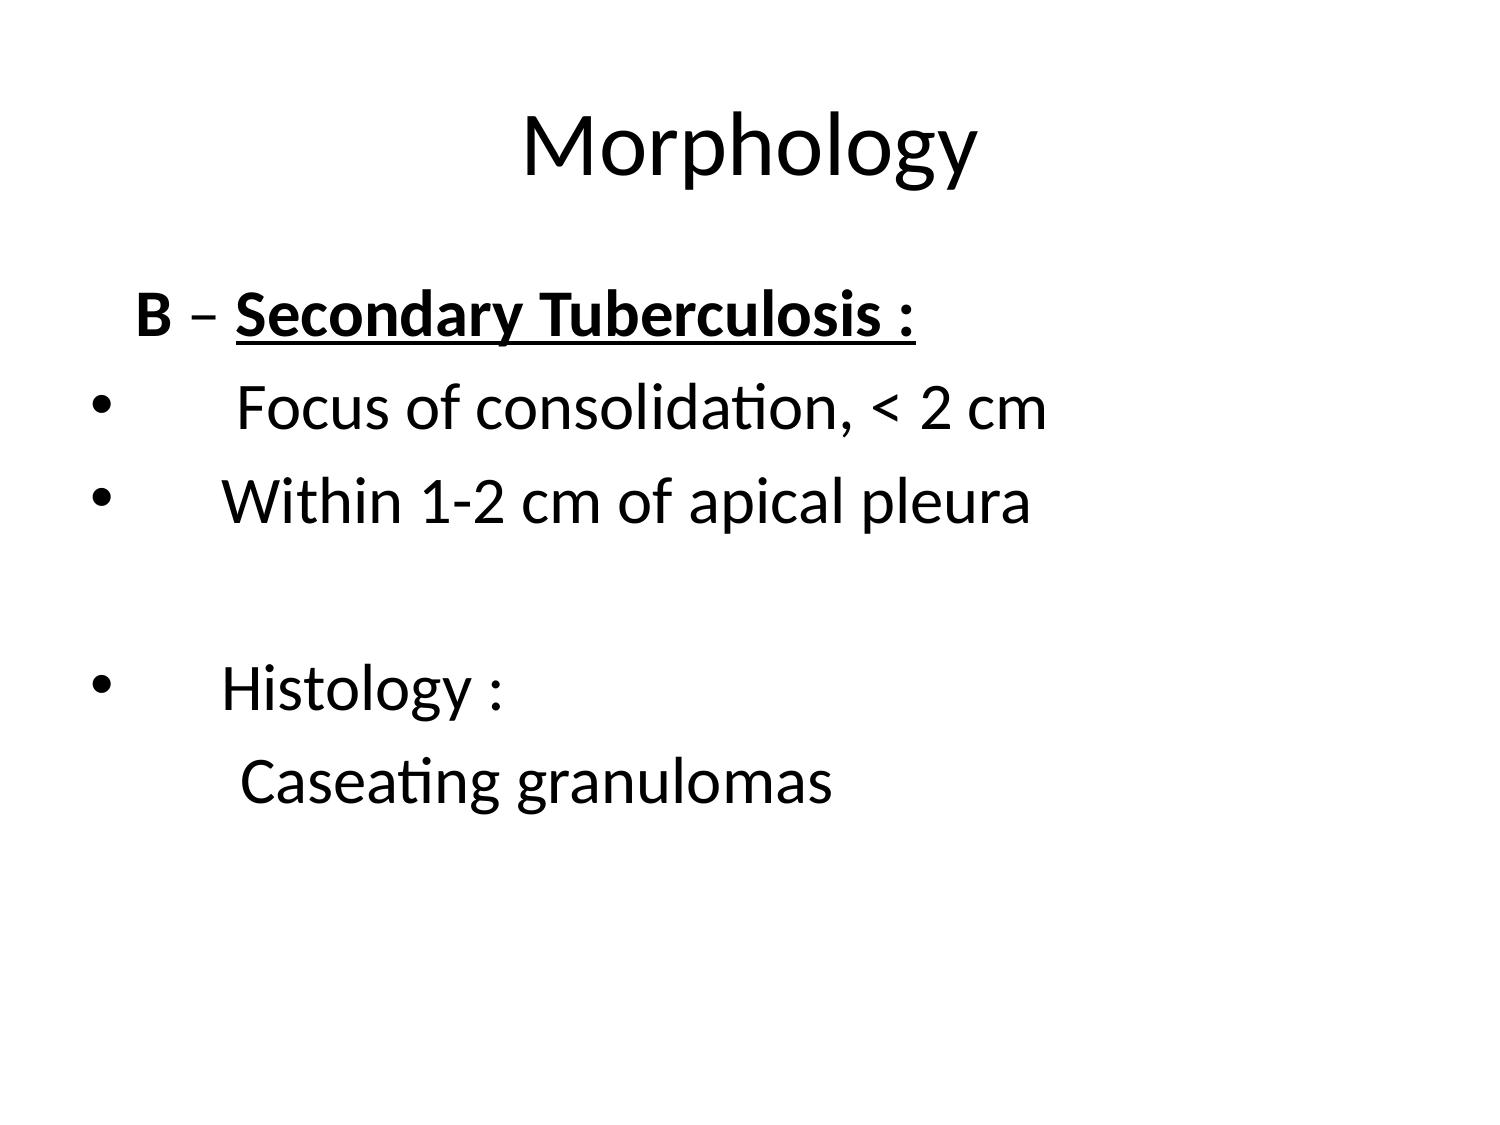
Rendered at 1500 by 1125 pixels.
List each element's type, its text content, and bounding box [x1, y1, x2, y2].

list B – Secondary Tuberculosis : Focus of consolidation, < 2 cm Within 1-2 cm of apical pleura Histology : Caseating granulomas [75, 262, 1425, 1005]
title Morphology [75, 45, 1425, 233]
